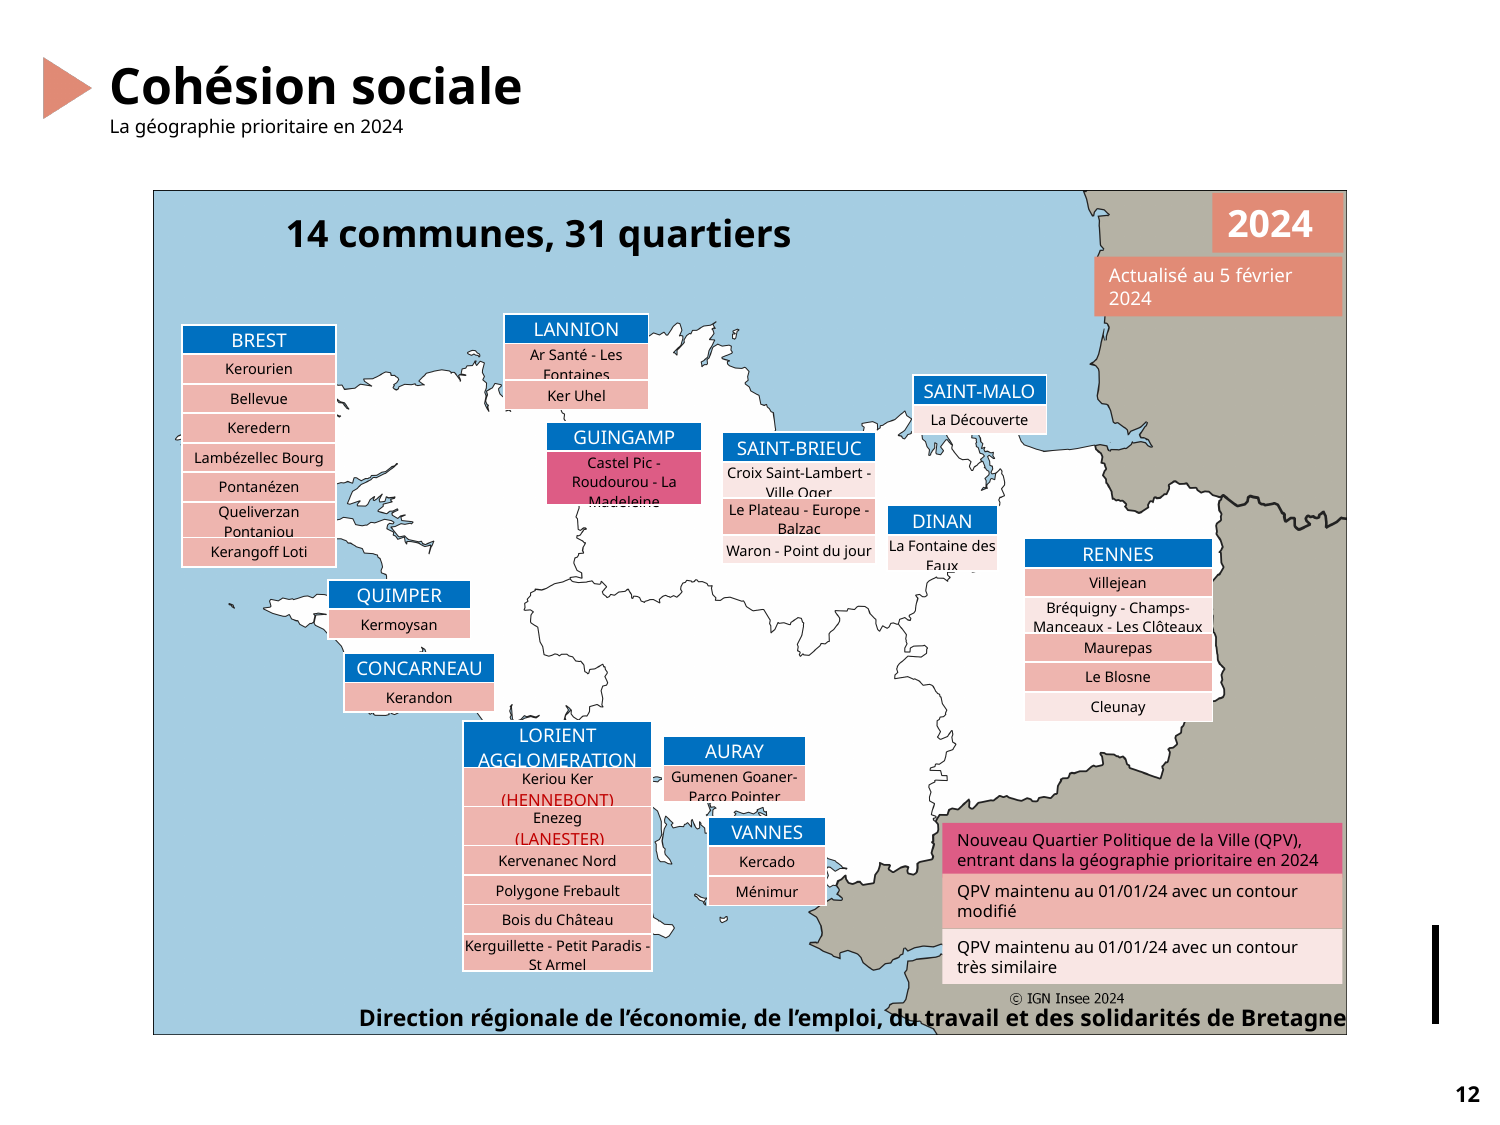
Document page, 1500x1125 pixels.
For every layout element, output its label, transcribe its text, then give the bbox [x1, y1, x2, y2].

slide_number 12 [1435, 1065, 1500, 1125]
text_box Direction régionale de l’économie, de l’emploi, du travail et des solidarités de Bretagne [344, 996, 1383, 1039]
picture [27, 48, 108, 128]
picture [153, 190, 1347, 1035]
text_box Cohésion sociale La géographie prioritaire en 2024 [94, 47, 963, 145]
